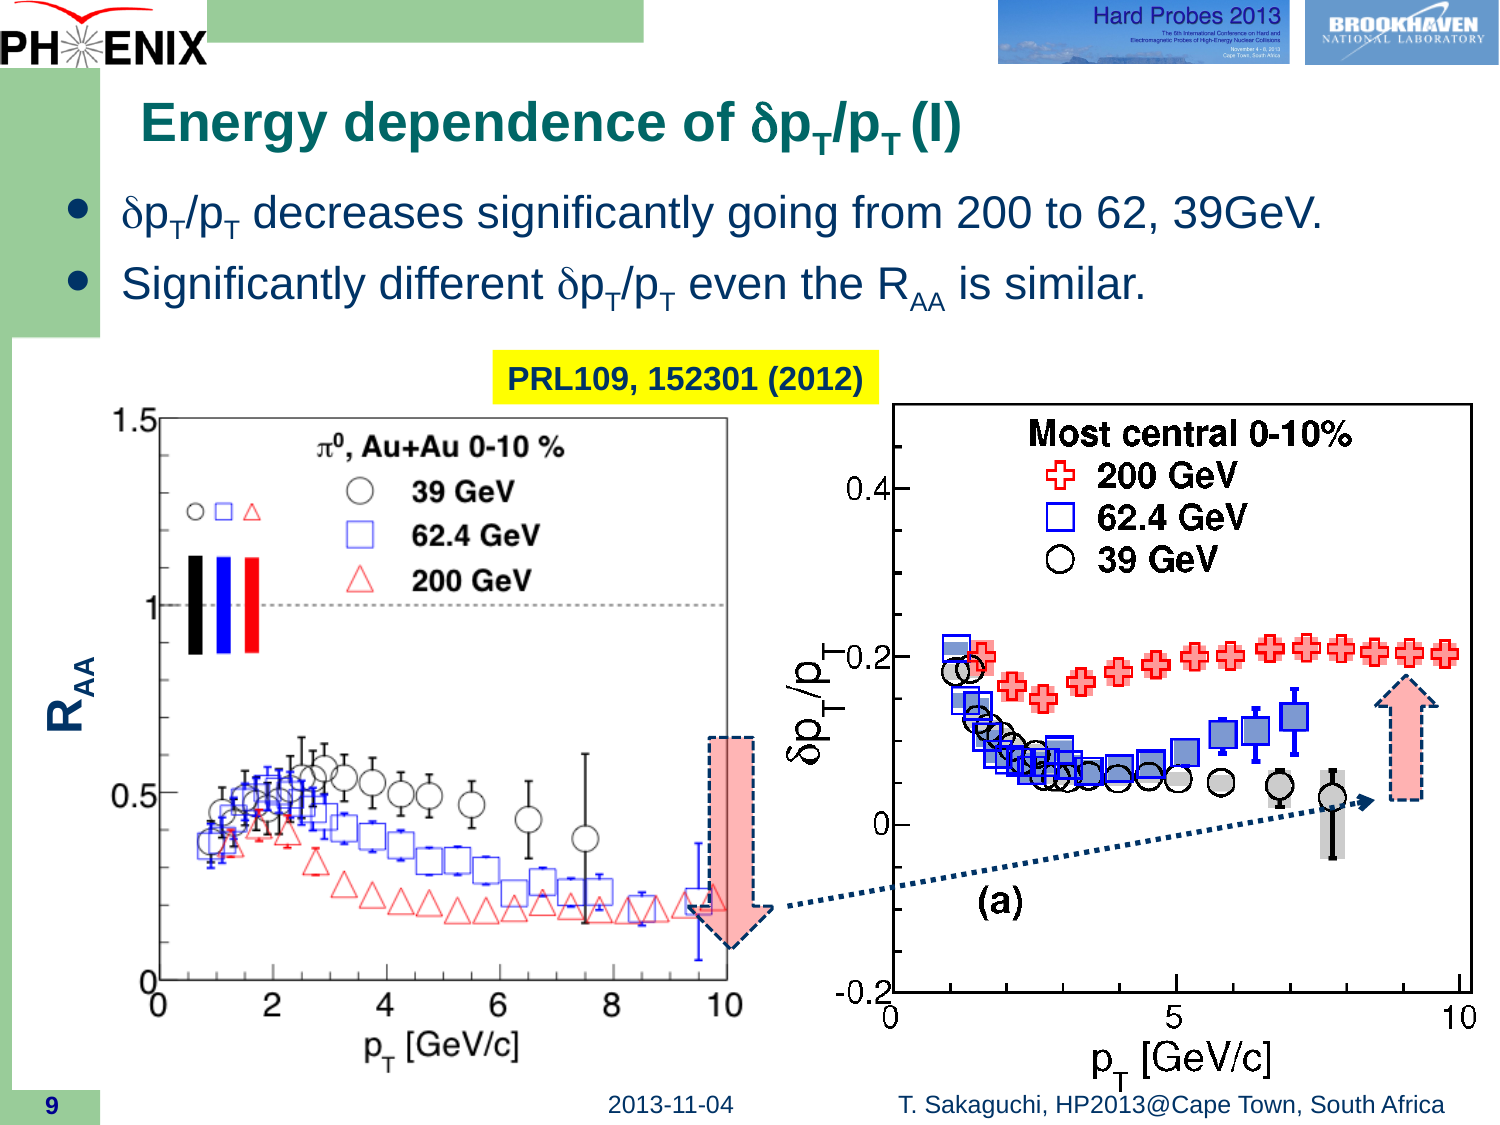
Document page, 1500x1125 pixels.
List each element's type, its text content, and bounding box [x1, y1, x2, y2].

picture [1305, 0, 1499, 65]
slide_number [399, 1099, 750, 1125]
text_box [787, 799, 1376, 907]
picture [0, 0, 207, 68]
slide_number 9 [3, 1046, 101, 1125]
picture [12, 337, 1479, 1093]
list dpT/pT decreases significantly going from 200 to 62, 39GeV. Significantly different dpT/pT even the RAA is similar. [49, 174, 1444, 338]
picture [998, 0, 1290, 64]
text_box PRL109, 152301 (2012) [816, 349, 880, 383]
footer T. Sakaguchi, HP2013@Cape Town, South Africa [844, 1070, 1500, 1125]
title Energy dependence of dpT/pT (I) [124, 79, 1426, 163]
